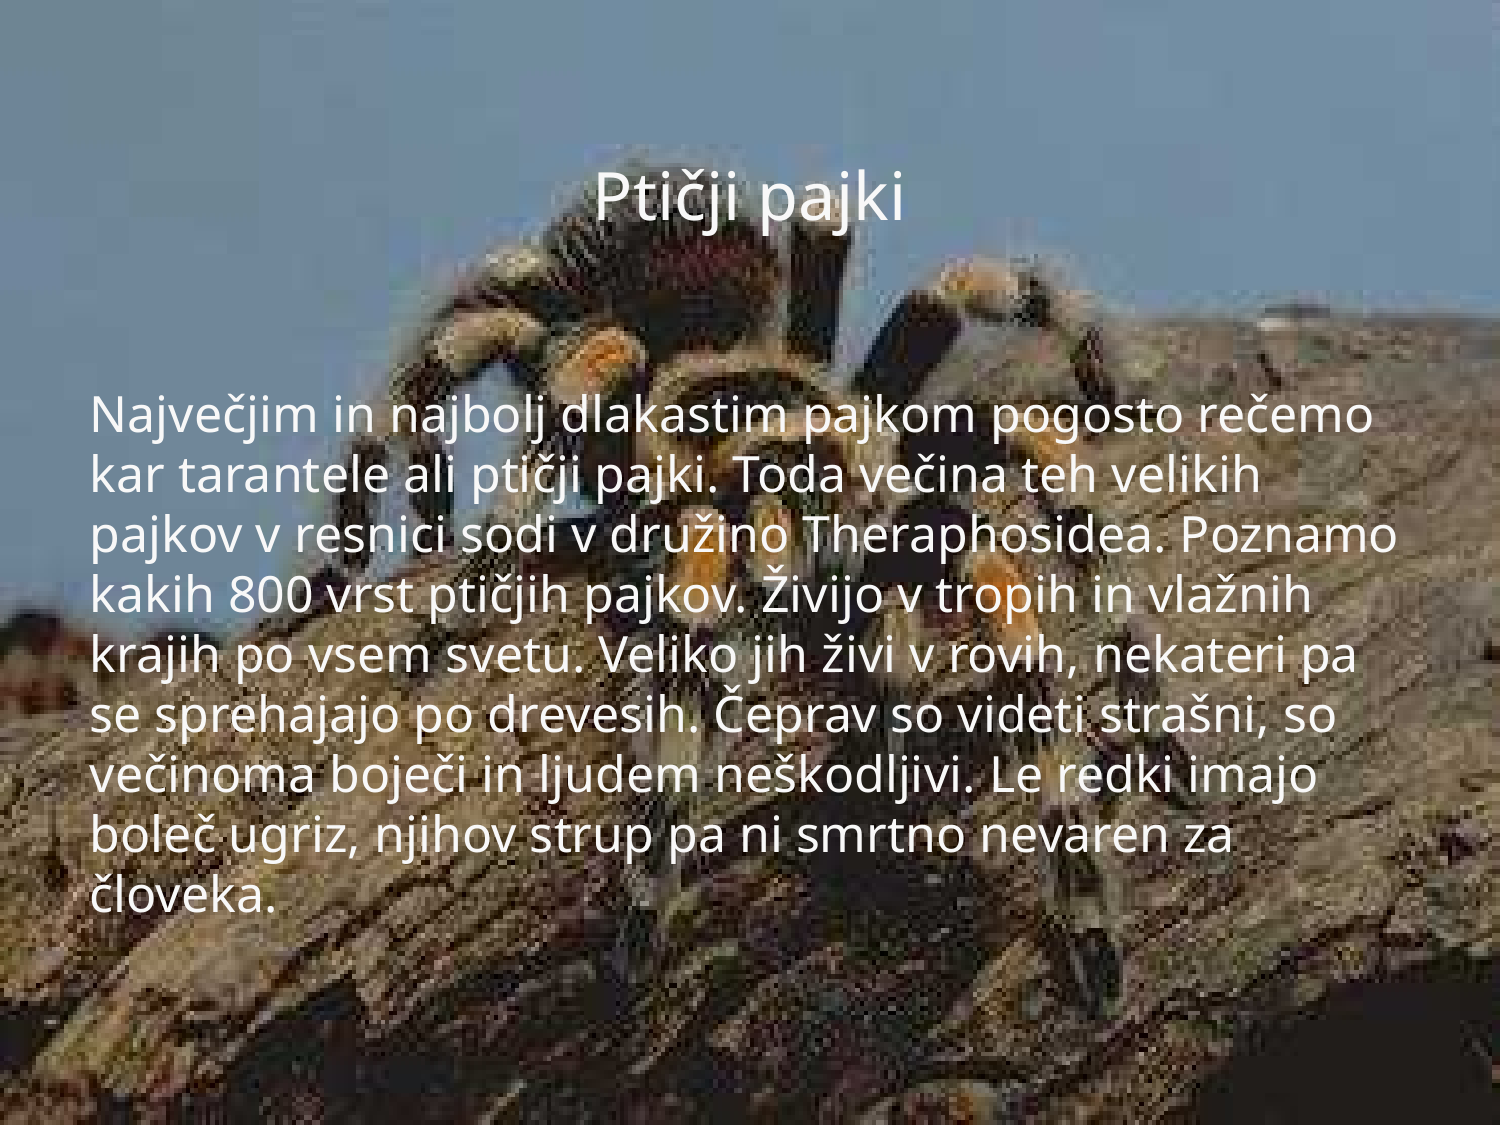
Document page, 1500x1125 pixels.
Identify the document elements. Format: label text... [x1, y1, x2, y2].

picture [0, 0, 1500, 1125]
text_box Največjim in najbolj dlakastim pajkom pogosto rečemo kar tarantele ali ptičji pajki. Toda večina teh velikih pajkov v resnici sodi v družino Theraphosidea. Poznamo kakih 800 vrst ptičjih pajkov. Živijo v tropih in vlažnih krajih po vsem svetu. Veliko jih živi v rovih, nekateri pa se sprehajajo po drevesih. Čeprav so videti strašni, so večinoma boječi in ljudem neškodljivi. Le redki imajo boleč ugriz, njihov strup pa ni smrtno nevaren za človeka. [74, 374, 1425, 990]
title Ptičji pajki [112, 99, 1388, 288]
